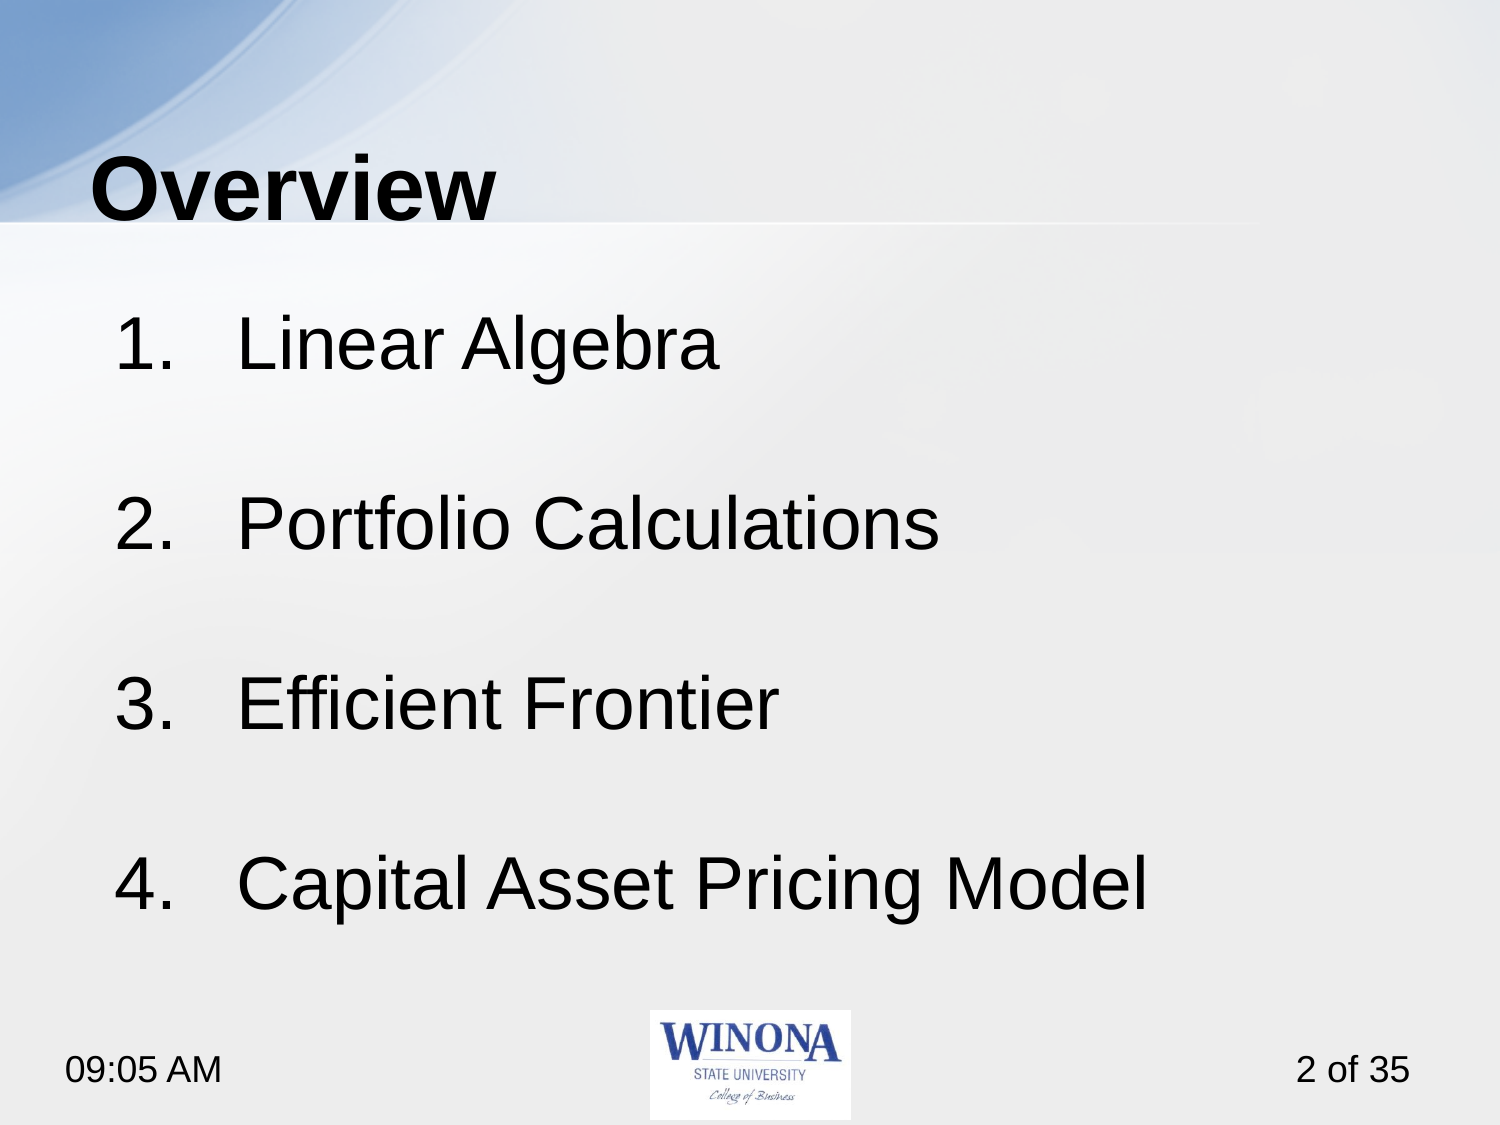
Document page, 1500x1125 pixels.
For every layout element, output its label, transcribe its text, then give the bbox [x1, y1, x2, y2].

picture [0, 0, 1500, 1125]
text_box Linear Algebra Portfolio Calculations Efficient Frontier Capital Asset Pricing Model [100, 287, 1450, 1030]
title Overview [75, 58, 1425, 247]
list [75, 262, 1426, 1005]
